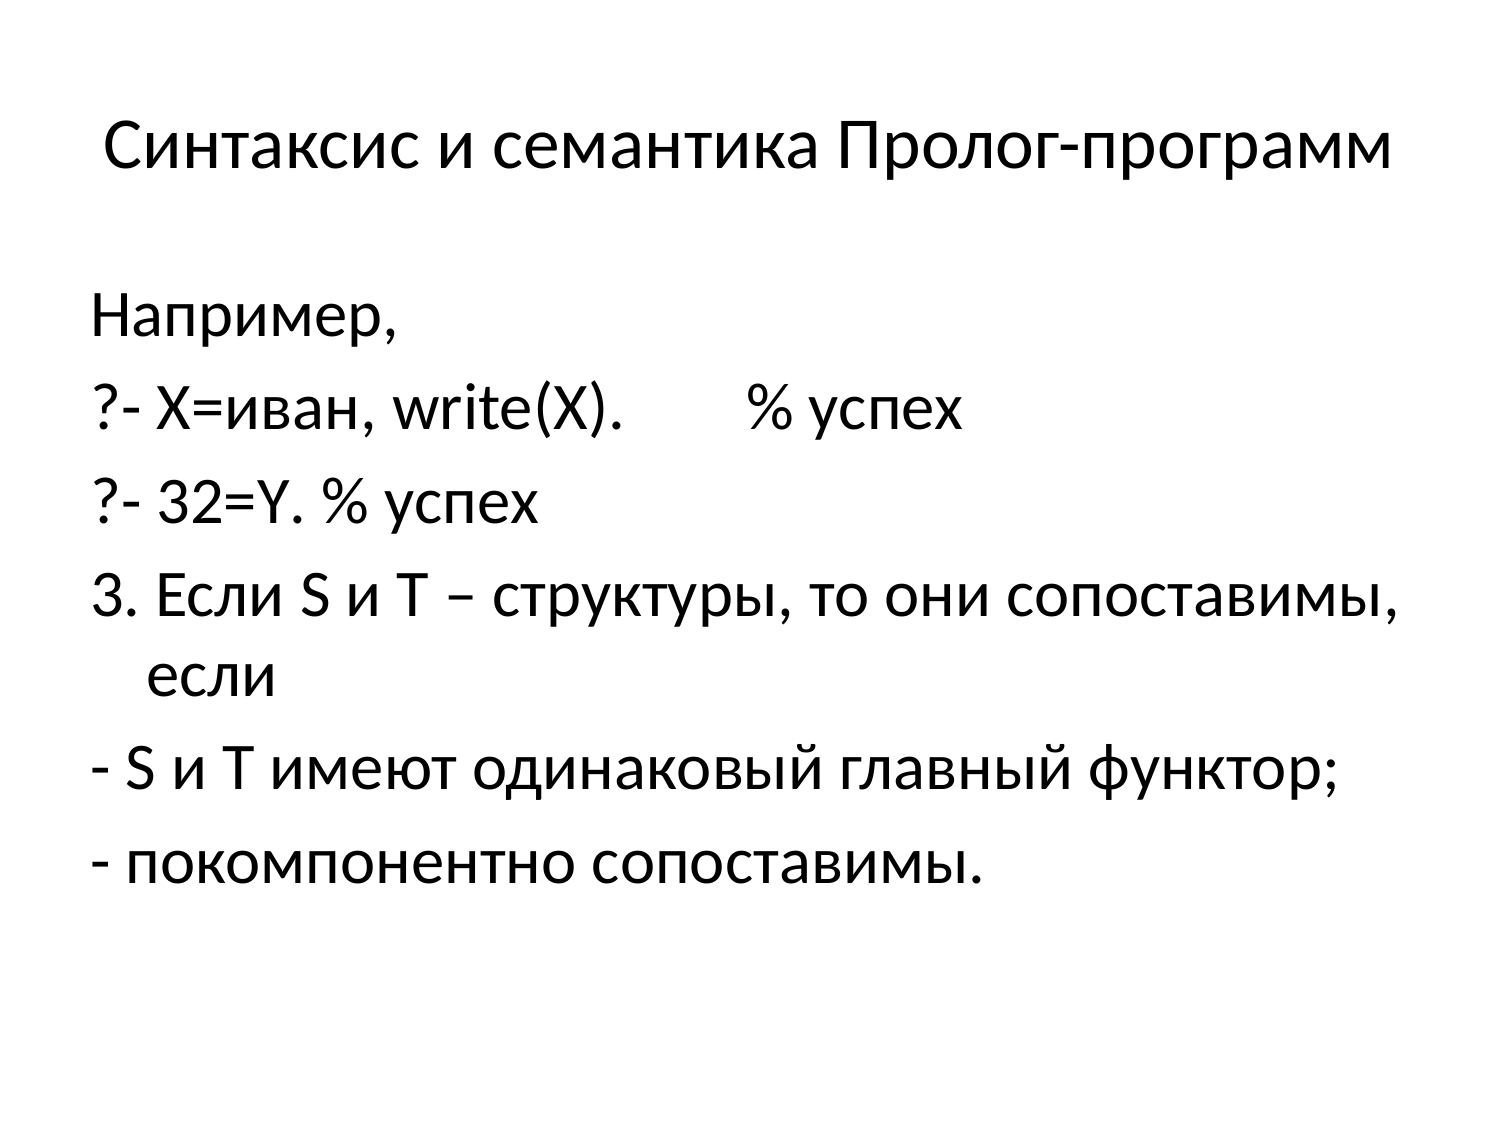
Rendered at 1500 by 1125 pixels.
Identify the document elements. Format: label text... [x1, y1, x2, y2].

title Синтаксис и семантика Пролог-программ [75, 45, 1425, 233]
list Например, ?- X=иван, write(X). % успех ?- 32=Y. % успех 3. Если S и T – структуры, то они сопоставимы, если - S и T имеют одинаковый главный функтор; - покомпонентно сопоставимы. [75, 262, 1425, 1005]
